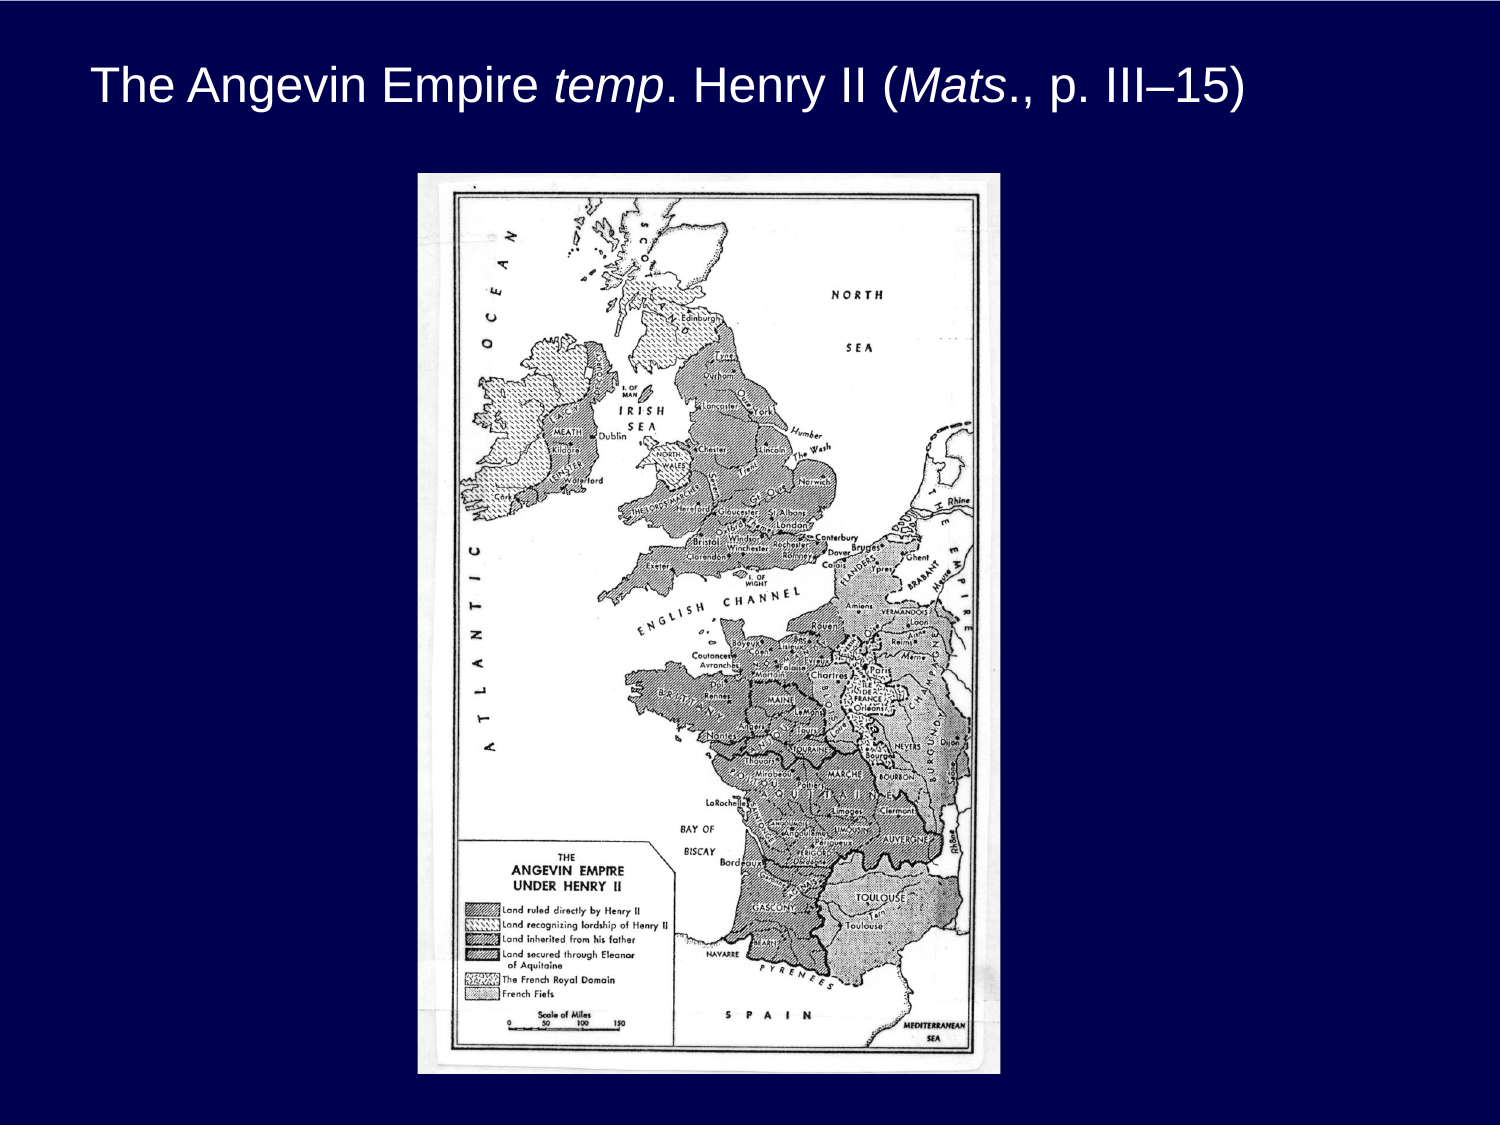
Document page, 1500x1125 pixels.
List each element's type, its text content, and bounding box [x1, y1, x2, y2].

title The Angevin Empire temp. Henry II (Mats., p. III–15) [75, 45, 1425, 117]
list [417, 173, 1001, 1075]
